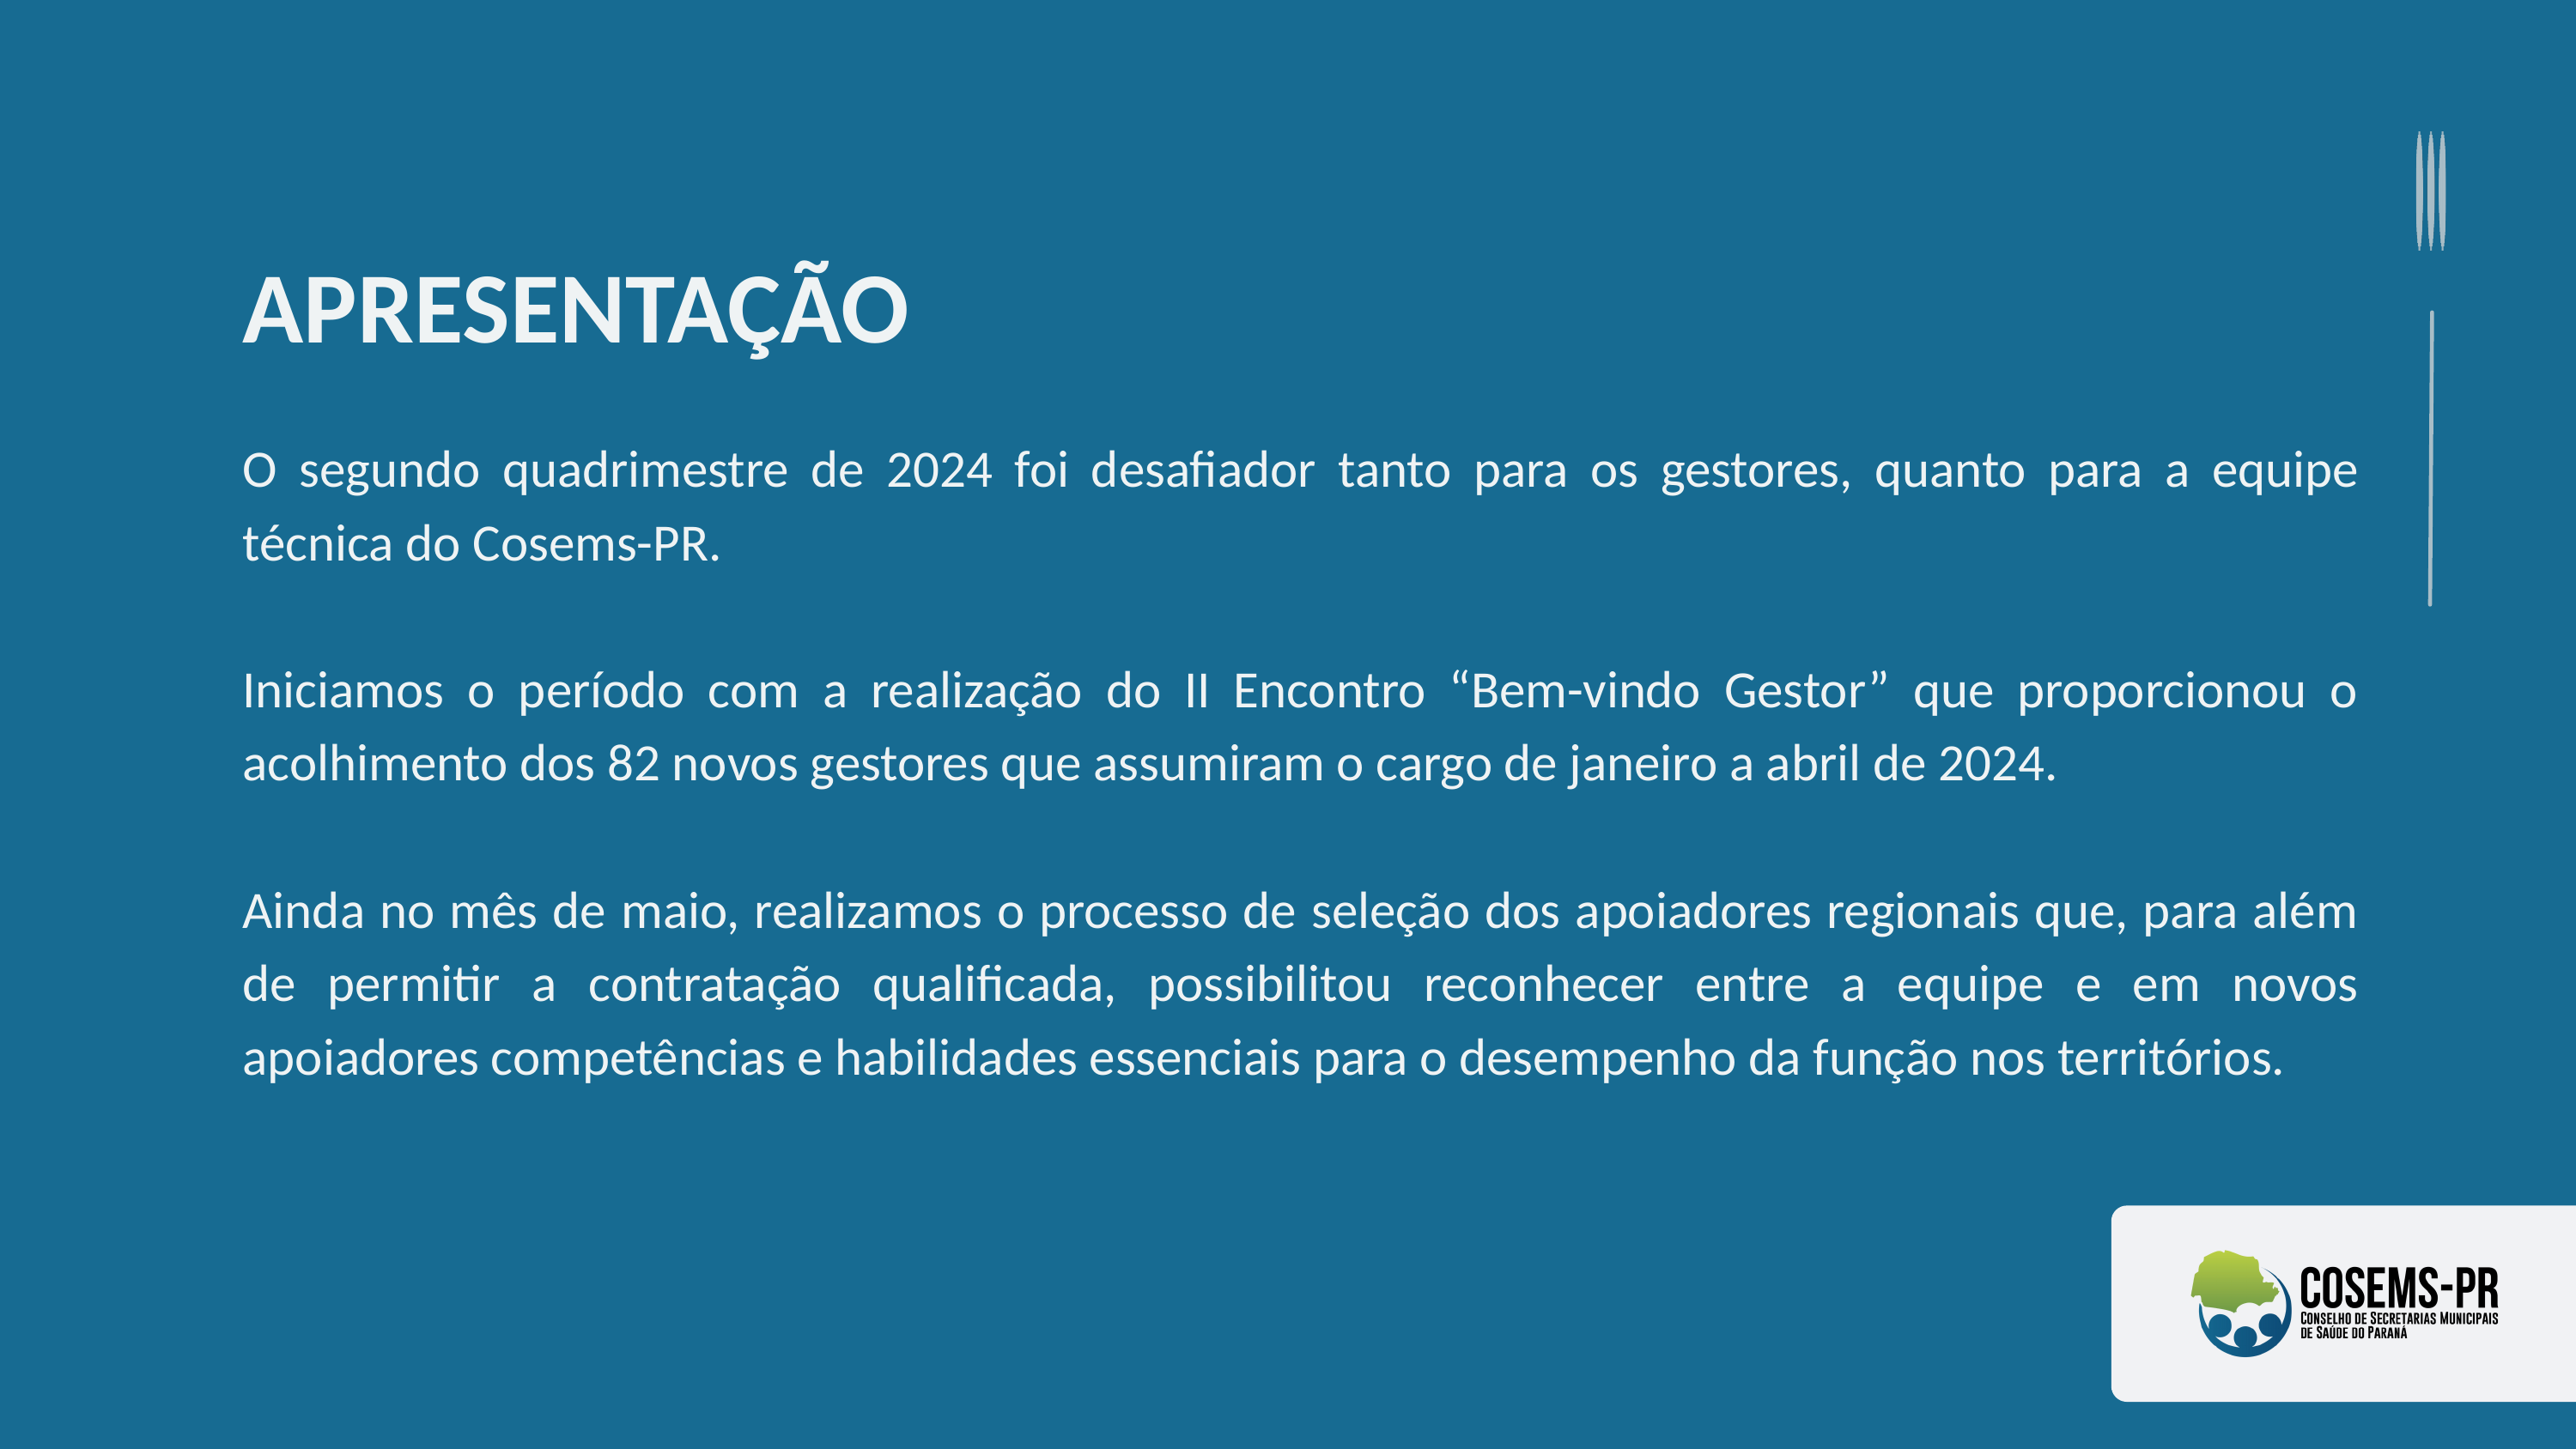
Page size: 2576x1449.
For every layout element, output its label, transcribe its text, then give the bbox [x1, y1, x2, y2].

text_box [0, 0, 1601, 1449]
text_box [2111, 1205, 2576, 1403]
text_box O segundo quadrimestre de 2024 foi desafiador tanto para os gestores, quanto para a equipe técnica do Cosems-PR. Iniciamos o período com a realização do II Encontro “Bem-vindo Gestor” que proporcionou o acolhimento dos 82 novos gestores que assumiram o cargo de janeiro a abril de 2024. Ainda no mês de maio, realizamos o processo de seleção dos apoiadores regionais que, para além de permitir a contratação qualificada, possibilitou reconhecer entre a equipe e em novos apoiadores competências e habilidades essenciais para o desempenho da função nos territórios. [1603, 423, 2360, 1307]
text_box [2415, 131, 2446, 251]
